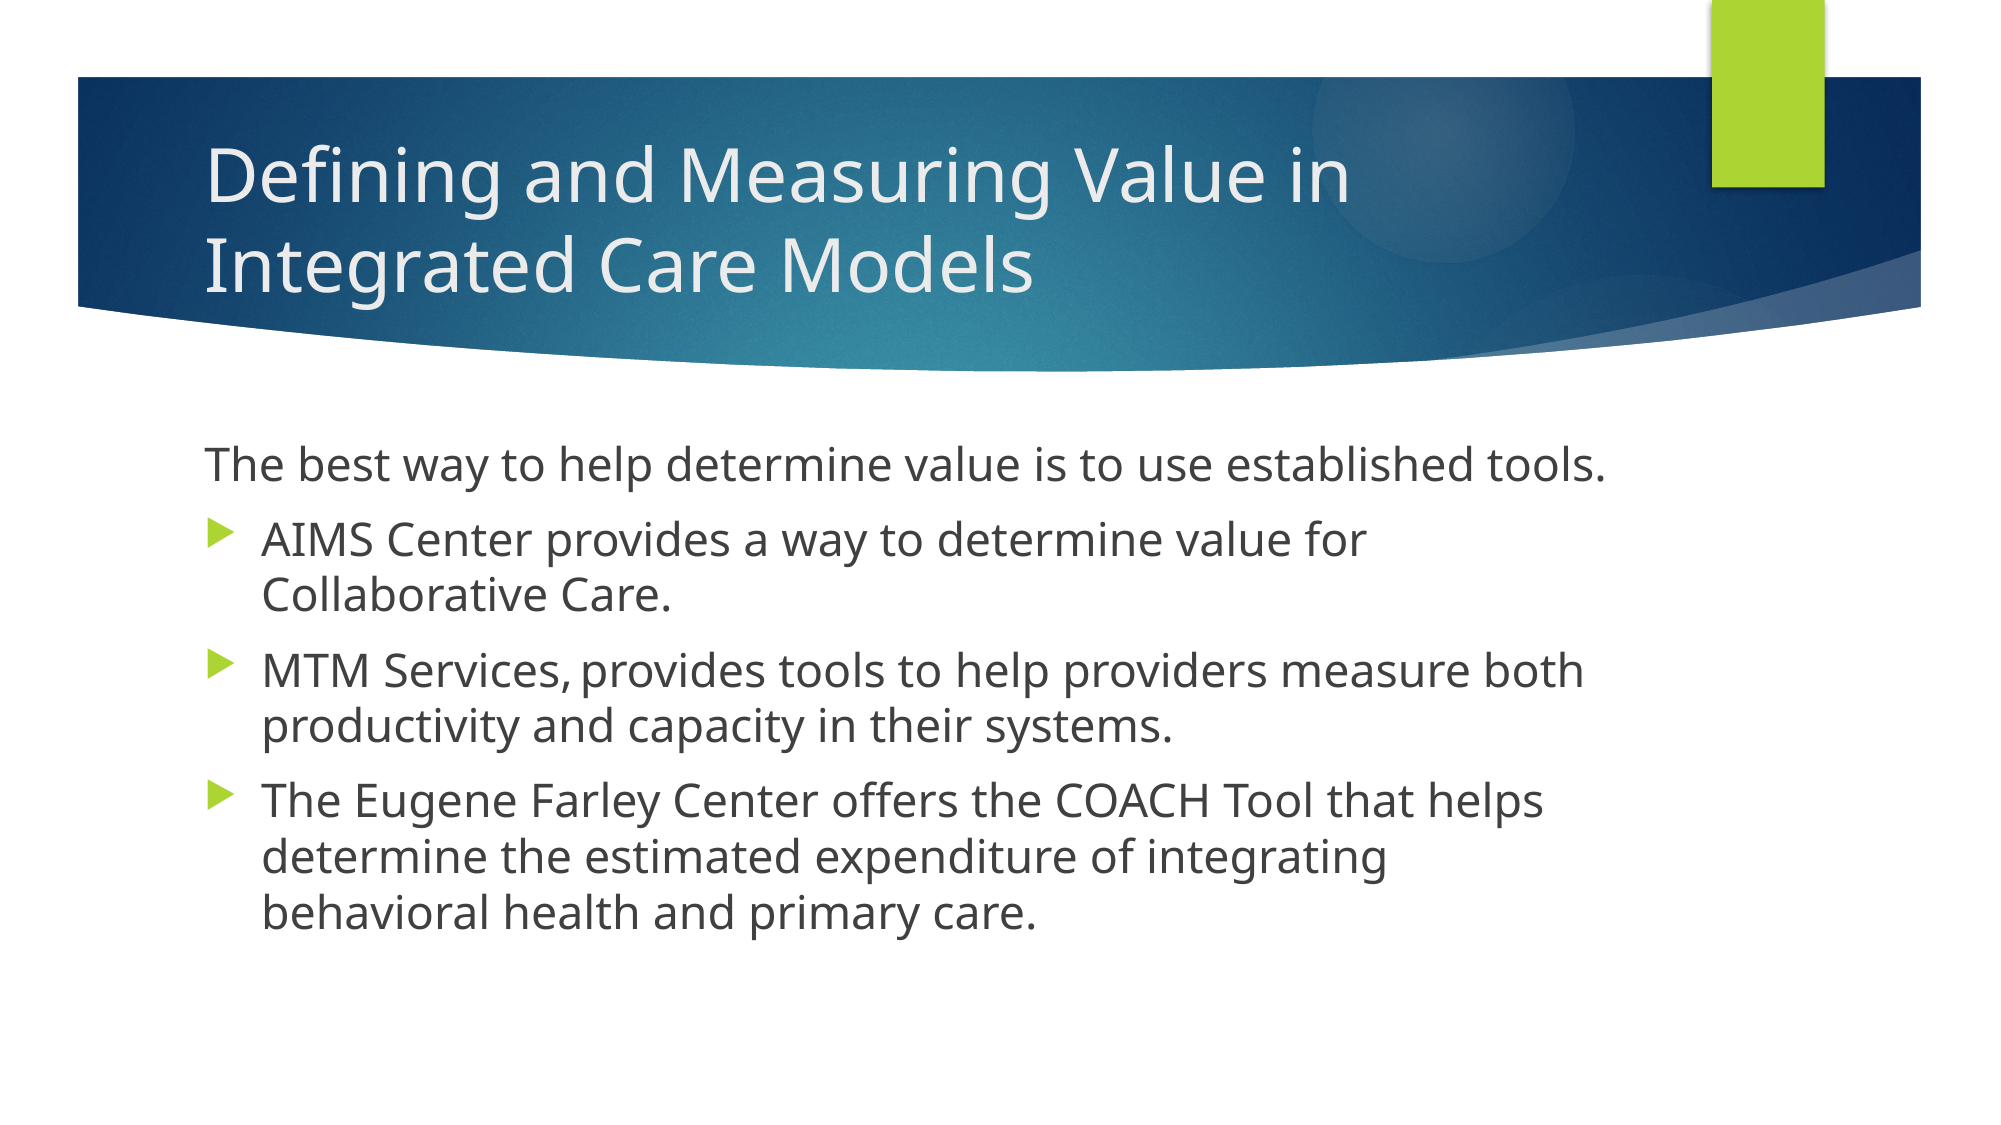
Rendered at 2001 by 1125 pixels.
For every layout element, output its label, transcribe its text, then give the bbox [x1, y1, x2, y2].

title Defining and Measuring Value in Integrated Care Models [189, 159, 1627, 276]
list The best way to help determine value is to use established tools. AIMS Center provides a way to determine value for Collaborative Care. MTM Services, provides tools to help providers measure both productivity and capacity in their systems. The Eugene Farley Center offers the COACH Tool that helps determine the estimated expenditure of integrating behavioral health and primary care. [189, 427, 1627, 988]
